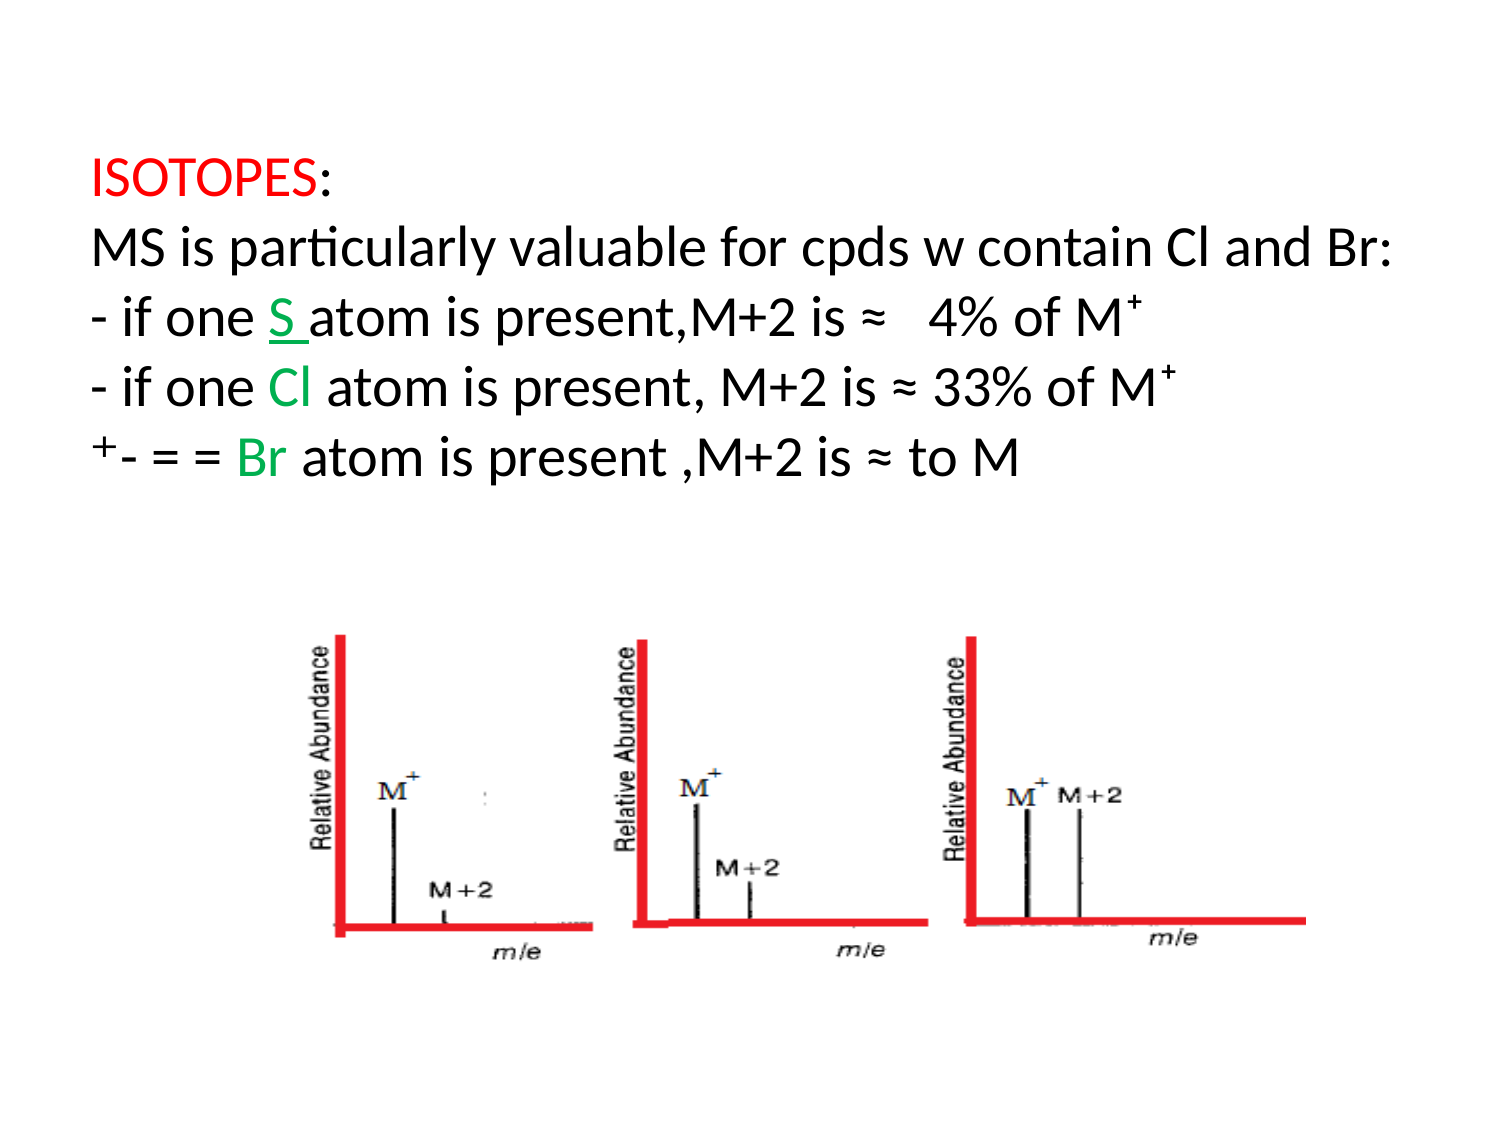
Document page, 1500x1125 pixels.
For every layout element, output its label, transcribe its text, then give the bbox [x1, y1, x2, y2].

title ISOTOPES: MS is particularly valuable for cpds w contain Cl and Br: - if one S atom is present,M+2 is ≈ 4% of M⁺ - if one Cl atom is present, M+2 is ≈ 33% of M⁺ - = = Br atom is present ,M+2 is ≈ to M⁺ [75, 45, 1425, 1071]
picture [277, 621, 1306, 966]
